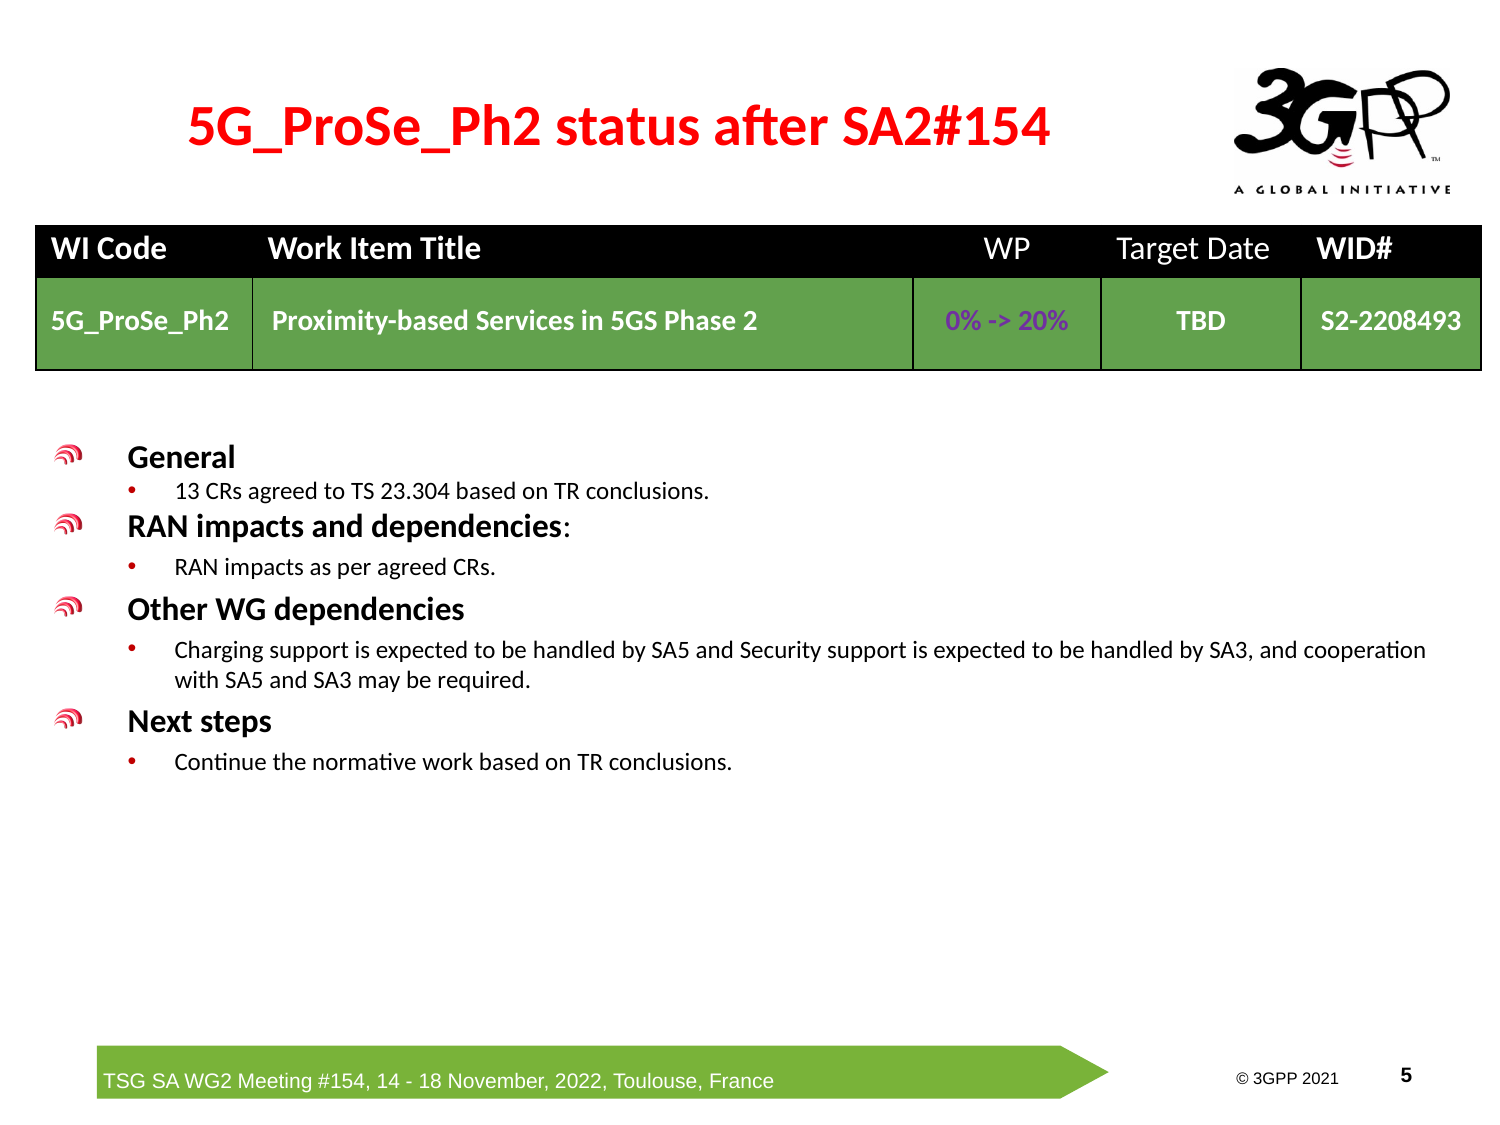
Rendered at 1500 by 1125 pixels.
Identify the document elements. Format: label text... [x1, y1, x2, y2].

picture [52, 707, 76, 731]
table_header Work Item Title [253, 227, 912, 276]
table_cell Proximity-based Services in 5GS Phase 2 [253, 278, 912, 369]
picture [52, 512, 76, 537]
table_header WID# [1302, 227, 1480, 276]
table_cell 0% -> 20% [914, 278, 1100, 369]
table_cell TBD [1102, 278, 1300, 369]
table_cell 5G_ProSe_Ph2 [37, 278, 252, 369]
picture [1234, 68, 1450, 194]
table_cell S2-2208493 [1302, 278, 1480, 369]
table_header Target Date [1102, 227, 1300, 276]
title 5G_ProSe_Ph2 status after SA2#154 [37, 67, 1201, 178]
text_box General 13 CRs agreed to TS 23.304 based on TR conclusions. RAN impacts and dependencies: RAN impacts as per agreed CRs. Other WG dependencies Charging support is expected to be handled by SA5 and Security support is expected to be handled by SA3, and cooperation with SA5 and SA3 may be required. Next steps Continue the normative work based on TR conclusions. [37, 427, 1465, 1090]
picture [52, 443, 76, 467]
picture [52, 595, 76, 619]
table_header WP [914, 227, 1100, 276]
table_header WI Code [37, 227, 252, 276]
